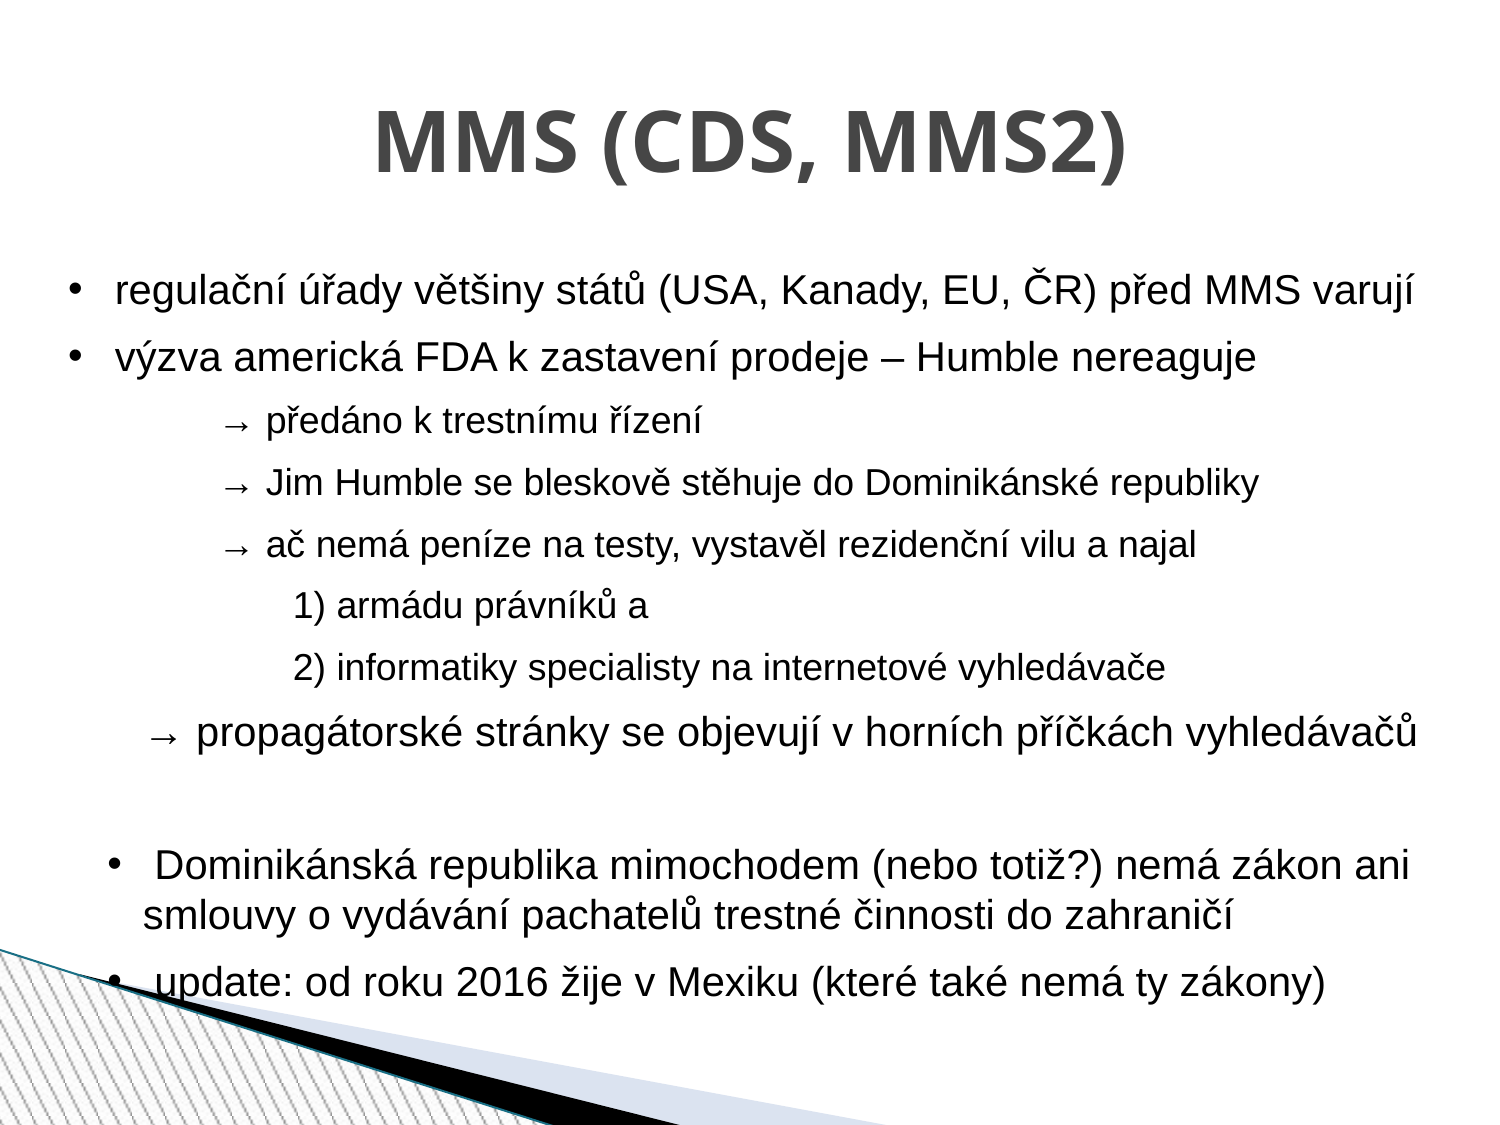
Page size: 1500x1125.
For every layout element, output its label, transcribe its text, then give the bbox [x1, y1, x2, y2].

text_box MMS (CDS, MMS2) [75, 45, 1425, 233]
text_box regulační úřady většiny států (USA, Kanady, EU, ČR) před MMS varují výzva americká FDA k zastavení prodeje – Humble nereaguje → předáno k trestnímu řízení → Jim Humble se bleskově stěhuje do Dominikánské republiky → ač nemá peníze na testy, vystavěl rezidenční vilu a najal 1) armádu právníků a 2) informatiky specialisty na internetové vyhledávače → propagátorské stránky se objevují v horních příčkách vyhledávačů Dominikánská republika mimochodem (nebo totiž?) nemá zákon ani smlouvy o vydávání pachatelů trestné činnosti do zahraničí update: od roku 2016 žije v Mexiku (které také nemá ty zákony) [53, 255, 1435, 1013]
picture [0, 952, 543, 1125]
